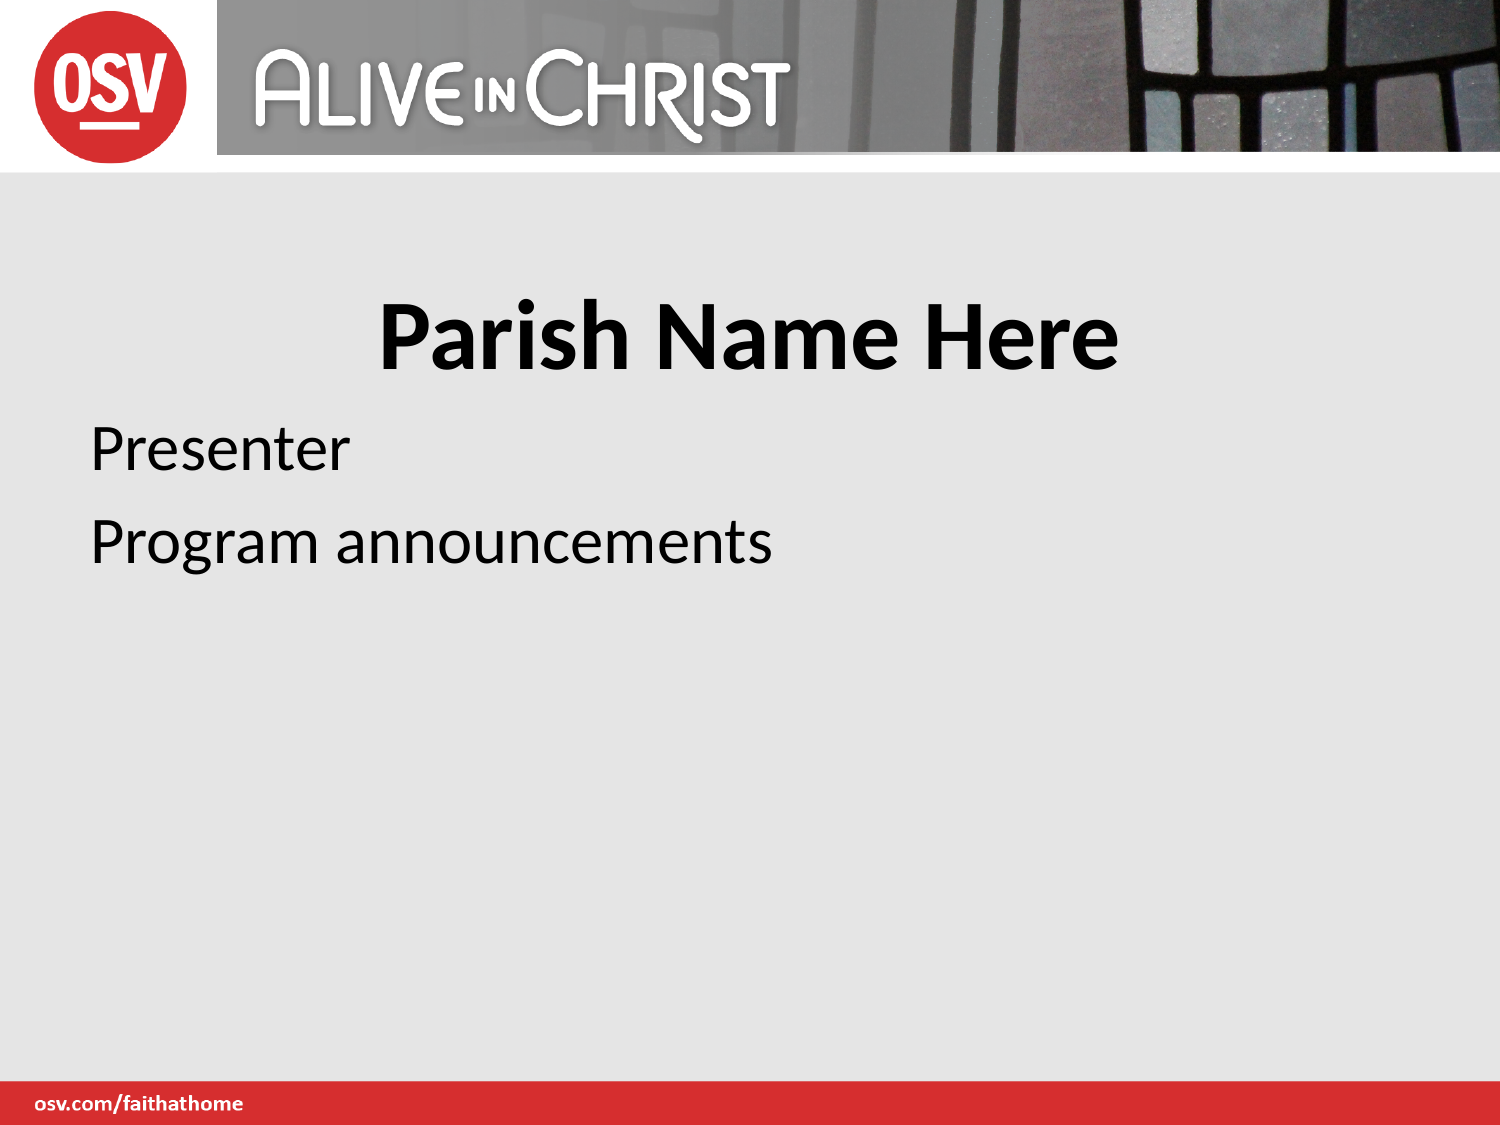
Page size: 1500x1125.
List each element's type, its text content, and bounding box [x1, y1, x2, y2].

list Parish Name Here Presenter Program announcements [75, 262, 1425, 1013]
picture [0, 0, 1500, 1125]
